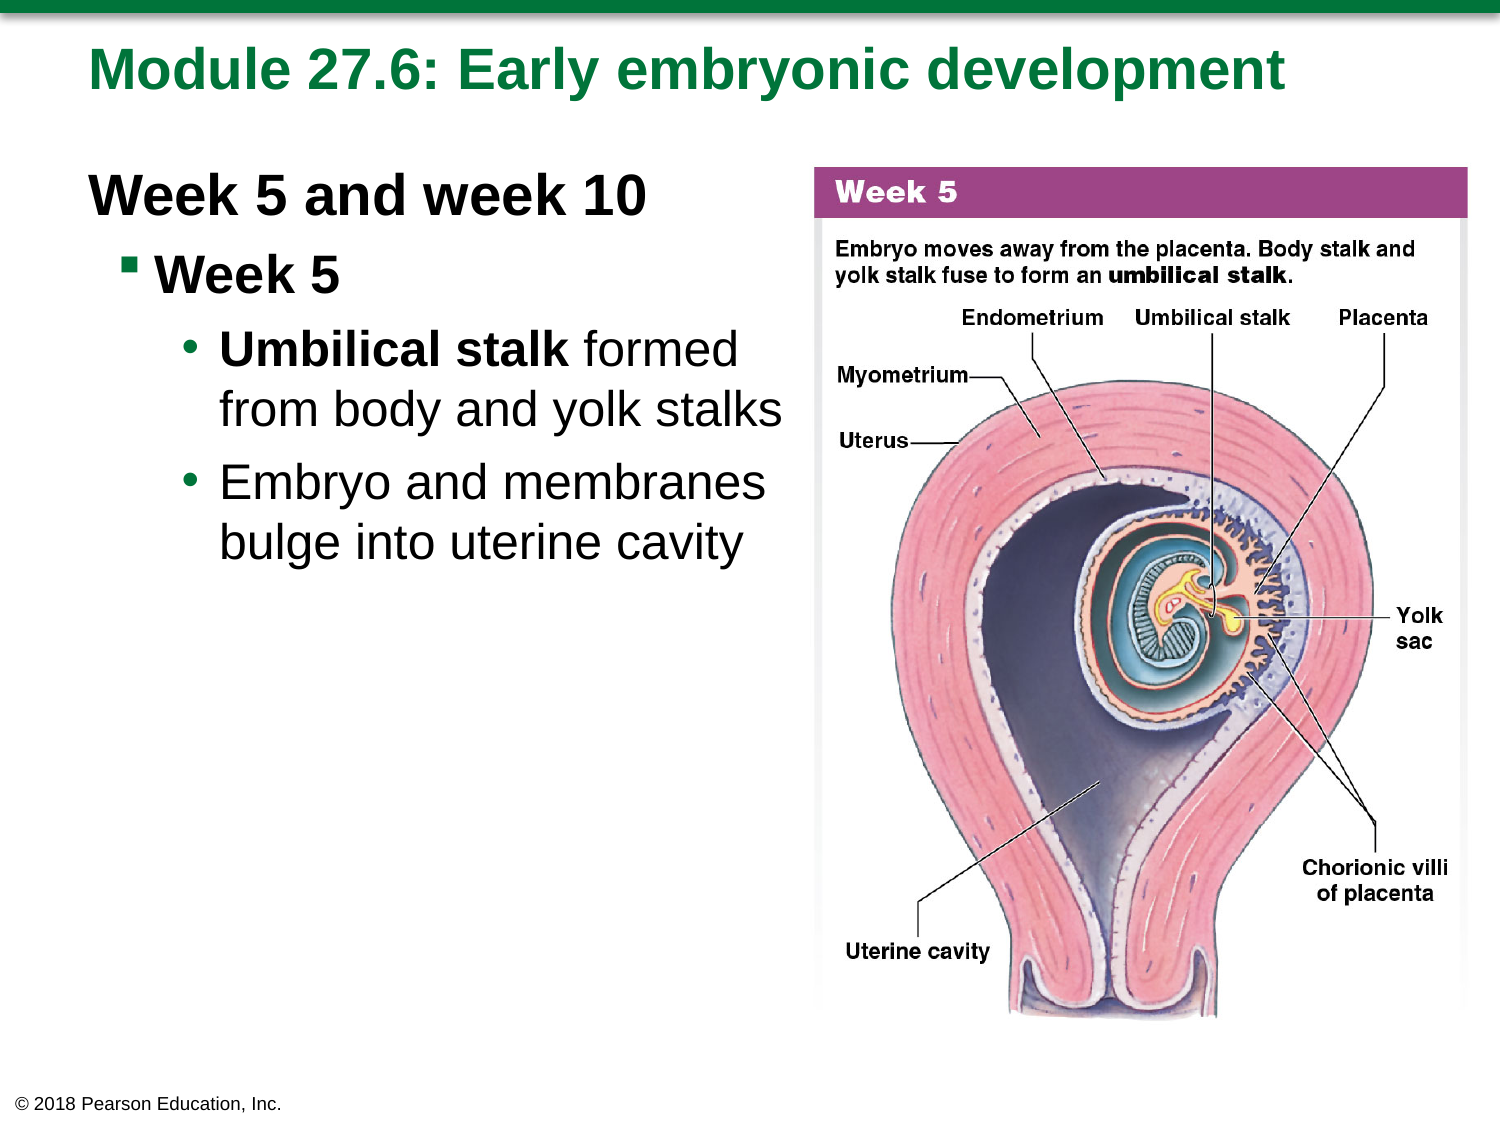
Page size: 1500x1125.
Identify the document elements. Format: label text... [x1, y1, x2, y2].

picture [809, 162, 1472, 1026]
title Module 27.6: Early embryonic development [73, 31, 1433, 124]
list Week 5 and week 10 Week 5 Umbilical stalk formed from body and yolk stalks Embryo and membranes bulge into uterine cavity [73, 149, 810, 1026]
footer © 2018 Pearson Education, Inc. [0, 1081, 507, 1125]
